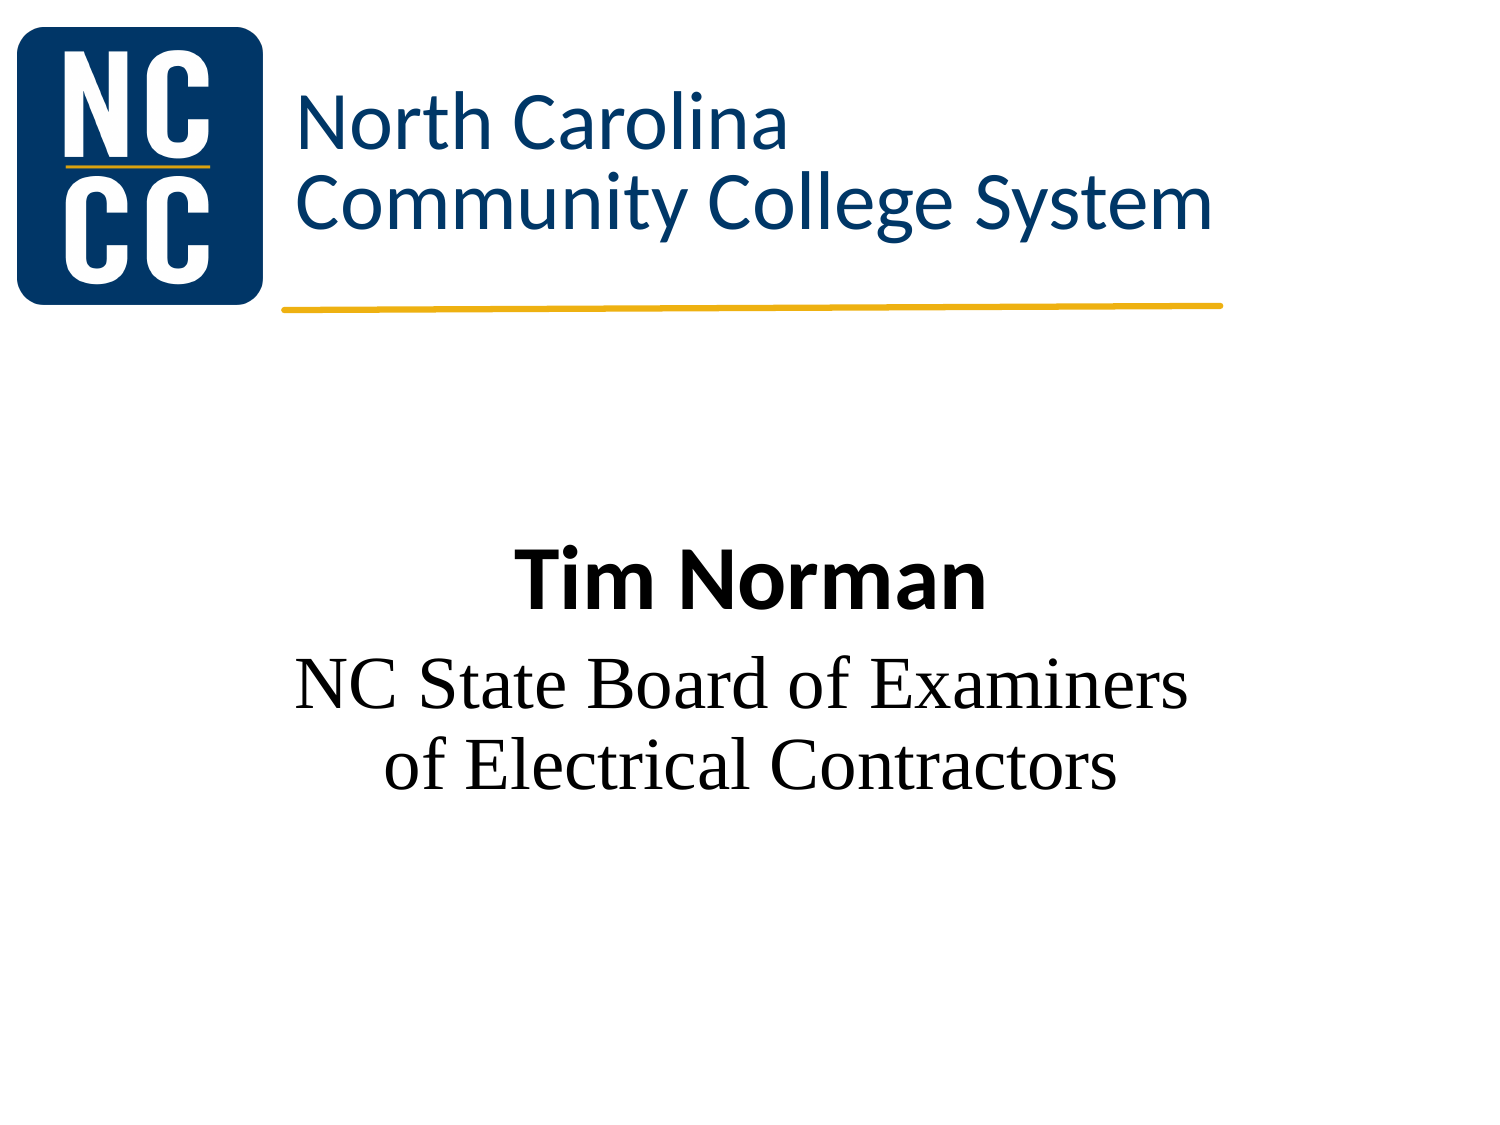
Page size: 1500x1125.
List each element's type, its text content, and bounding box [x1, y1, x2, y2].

subtitle NC State Board of Examiners of Electrical Contractors [150, 636, 1354, 909]
picture [17, 27, 263, 305]
title Tim Norman [150, 402, 1354, 636]
